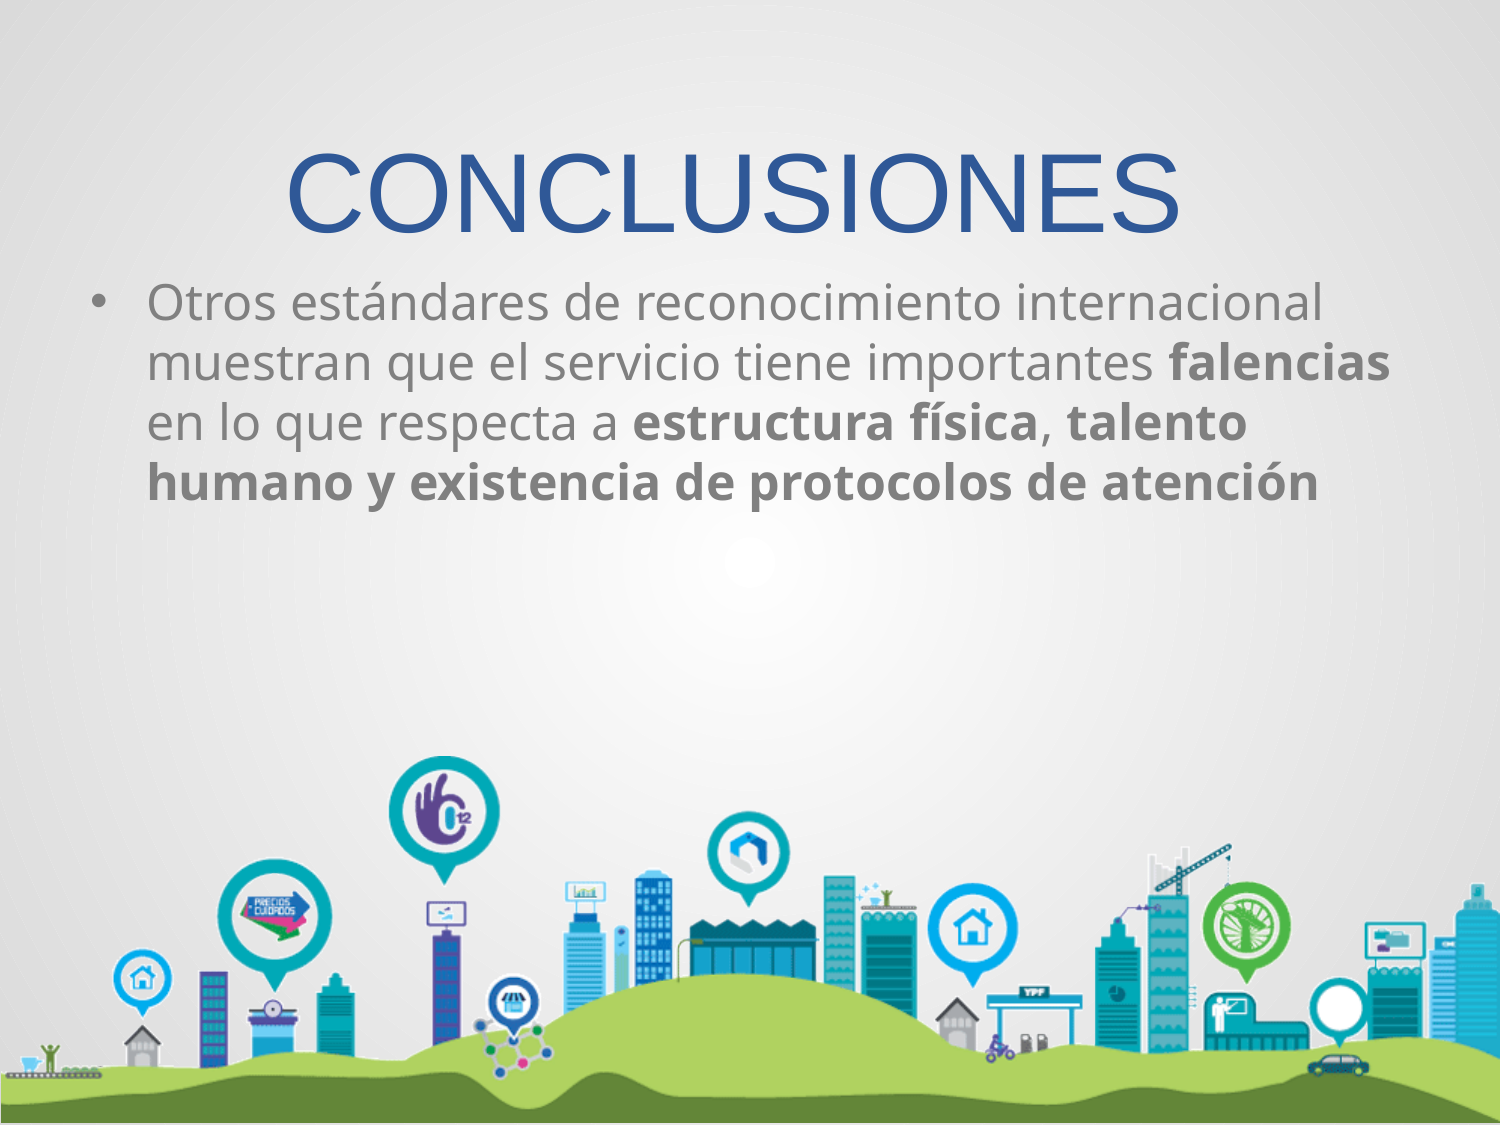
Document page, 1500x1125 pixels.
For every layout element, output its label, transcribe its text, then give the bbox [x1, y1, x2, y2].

list Otros estándares de reconocimiento internacional muestran que el servicio tiene importantes falencias en lo que respecta a estructura física, talento humano y existencia de protocolos de atención [75, 262, 1425, 755]
picture [0, 756, 1500, 1123]
title CONCLUSIONES [75, 0, 1425, 262]
